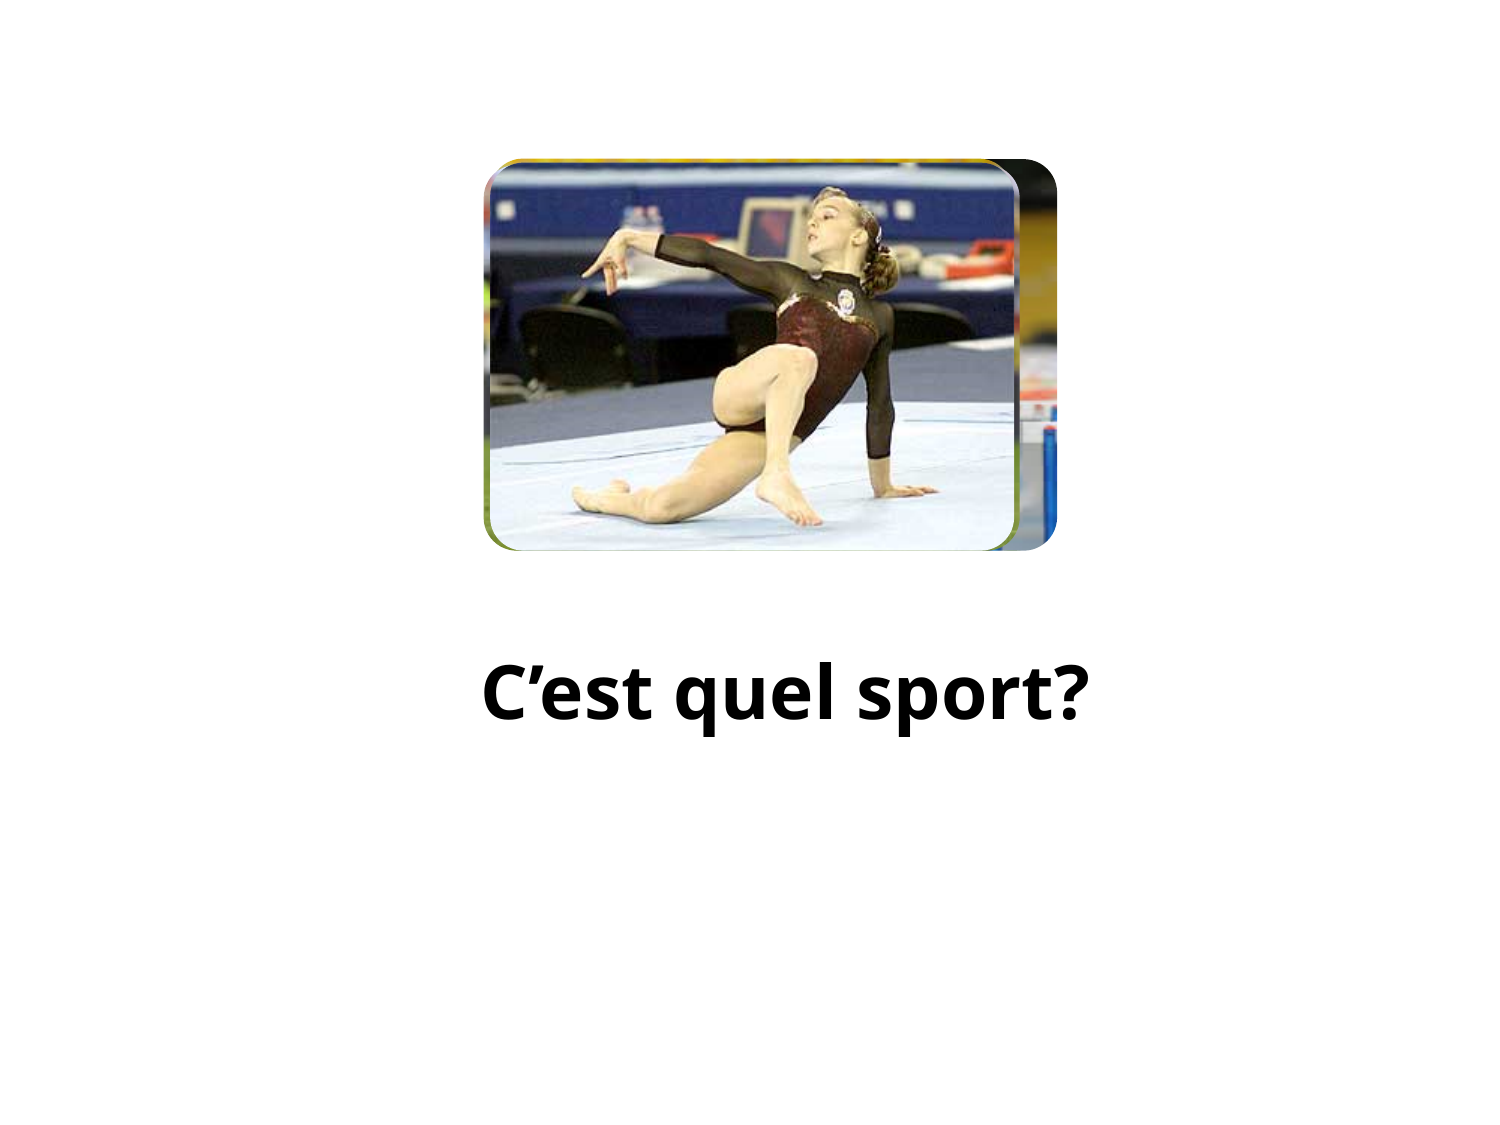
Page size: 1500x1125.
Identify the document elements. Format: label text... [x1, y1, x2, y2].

picture [483, 158, 1058, 551]
text_box C’est quel sport? [383, 637, 1187, 742]
